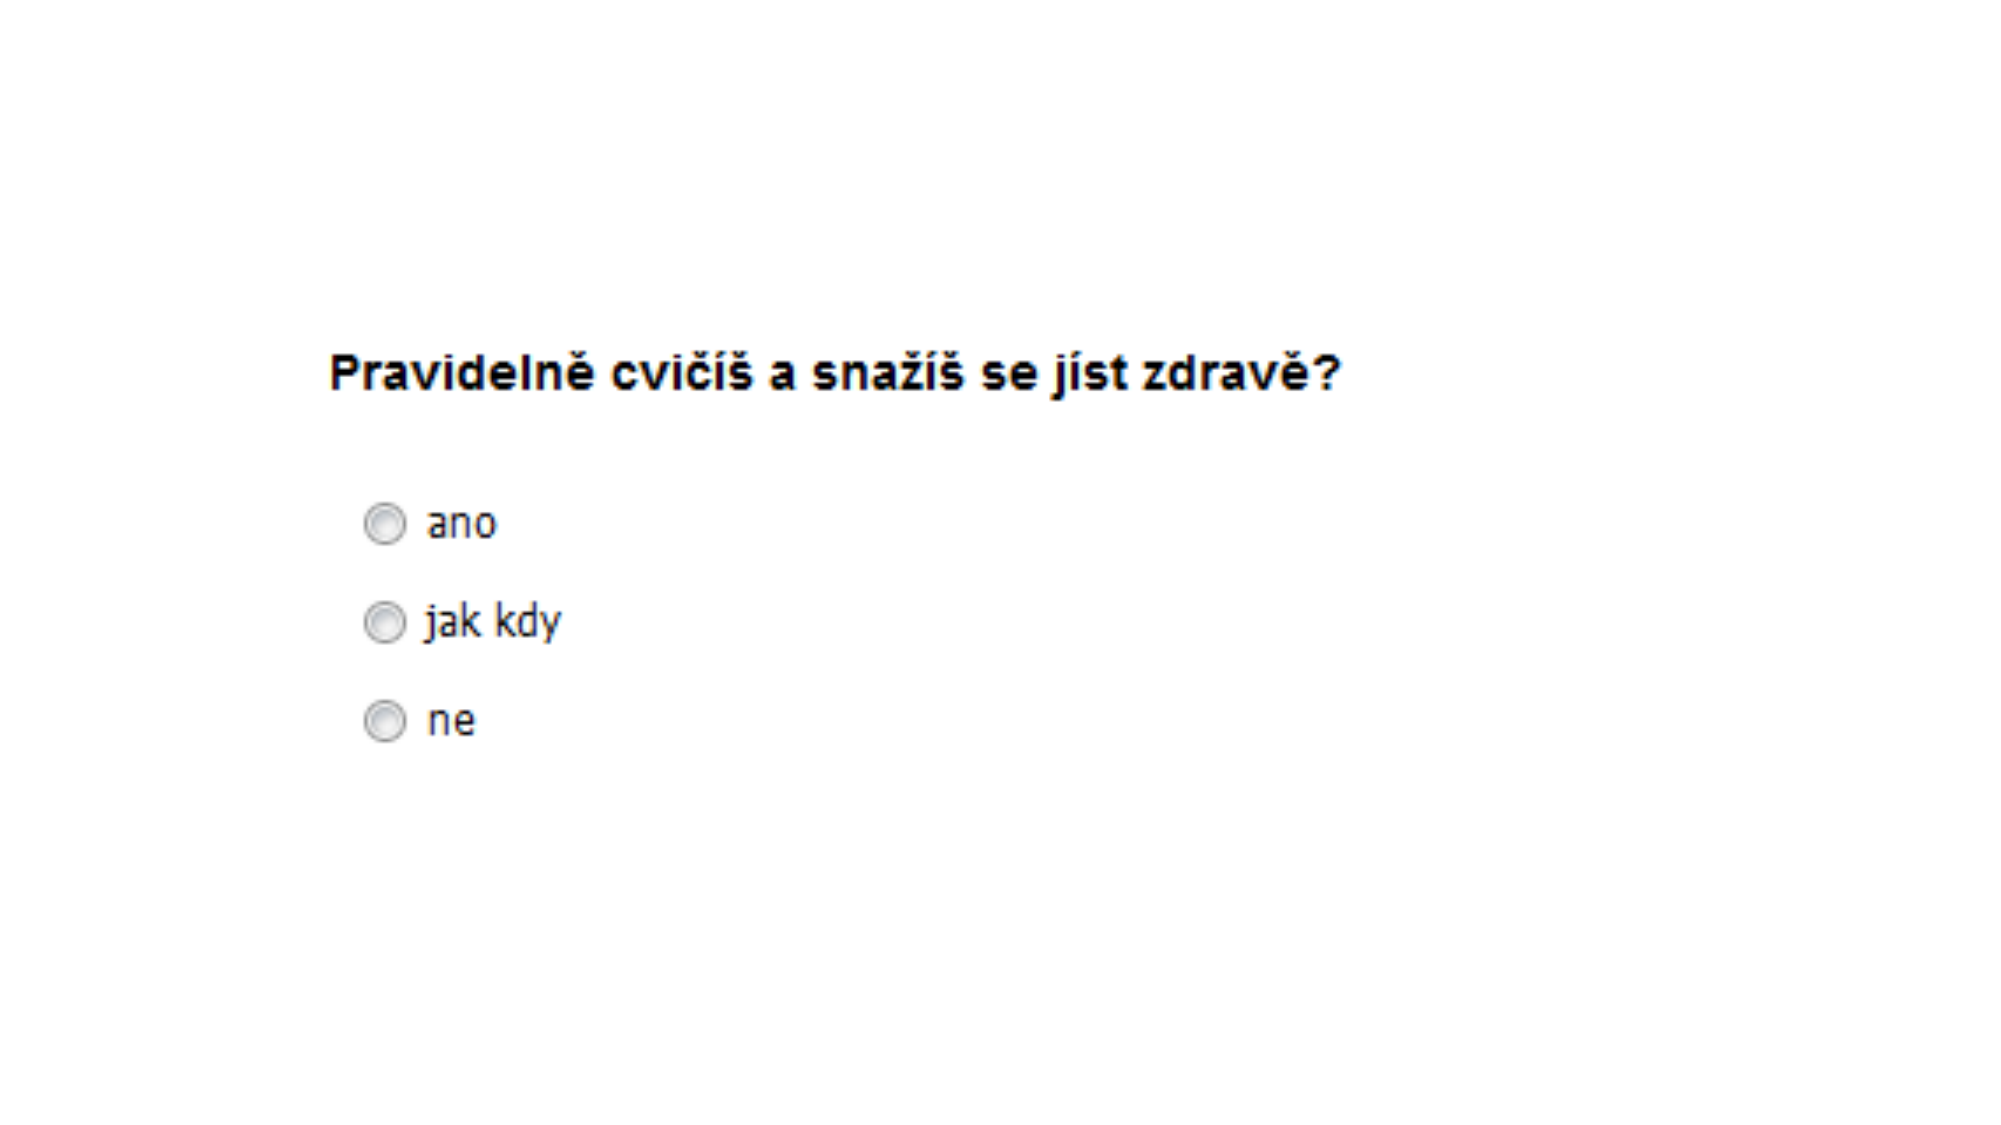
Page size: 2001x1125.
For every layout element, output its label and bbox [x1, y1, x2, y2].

picture [297, 303, 1964, 822]
